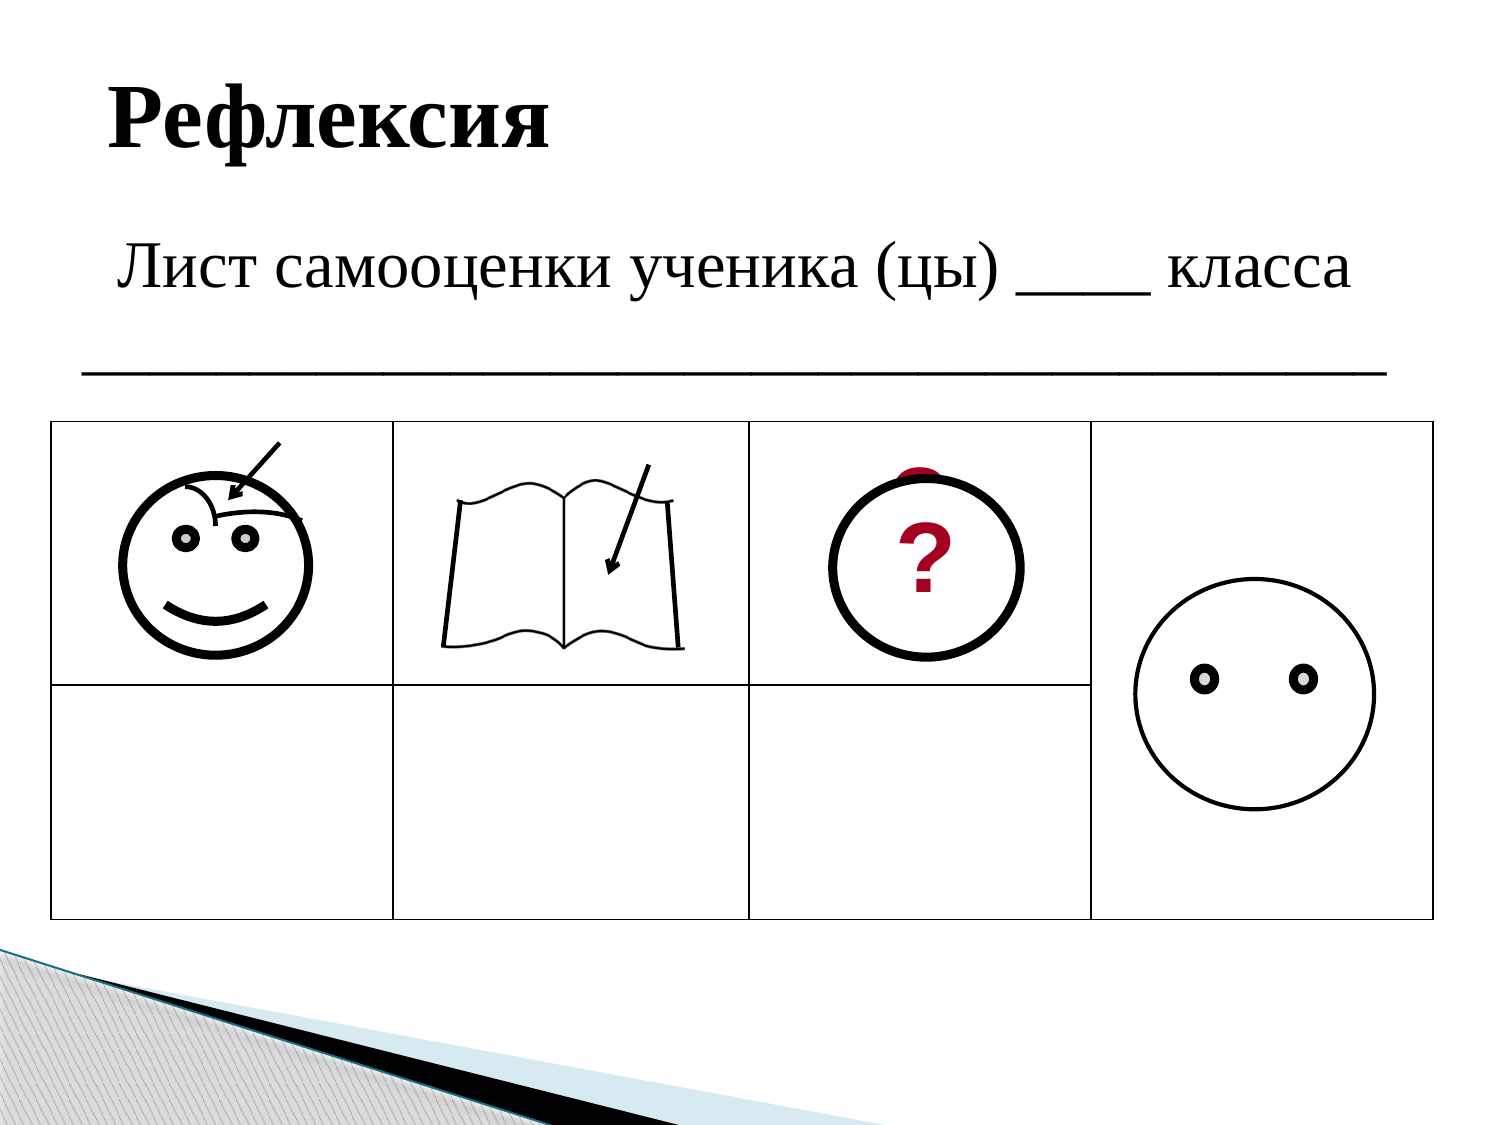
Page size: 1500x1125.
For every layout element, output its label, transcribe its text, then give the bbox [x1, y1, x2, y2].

text_box ? [828, 474, 1025, 662]
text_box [227, 442, 280, 501]
text_box Лист самооценки ученика (цы) ____ класса _______________________________________ [62, 201, 1410, 389]
table_cell [394, 686, 748, 919]
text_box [607, 464, 650, 576]
text_box [1288, 663, 1319, 695]
text_box [1189, 663, 1220, 695]
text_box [667, 501, 679, 648]
text_box [185, 486, 216, 527]
text_box [214, 512, 302, 575]
table_header [394, 422, 748, 684]
table_cell [750, 686, 1090, 919]
text_box [118, 470, 314, 660]
table_header [52, 422, 392, 684]
picture [441, 475, 707, 656]
table_cell [52, 686, 392, 919]
text_box [1135, 578, 1375, 810]
table_header ? [750, 422, 1090, 684]
table_header [1092, 422, 1432, 919]
title Рефлексия [75, 30, 1425, 202]
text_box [443, 499, 461, 647]
